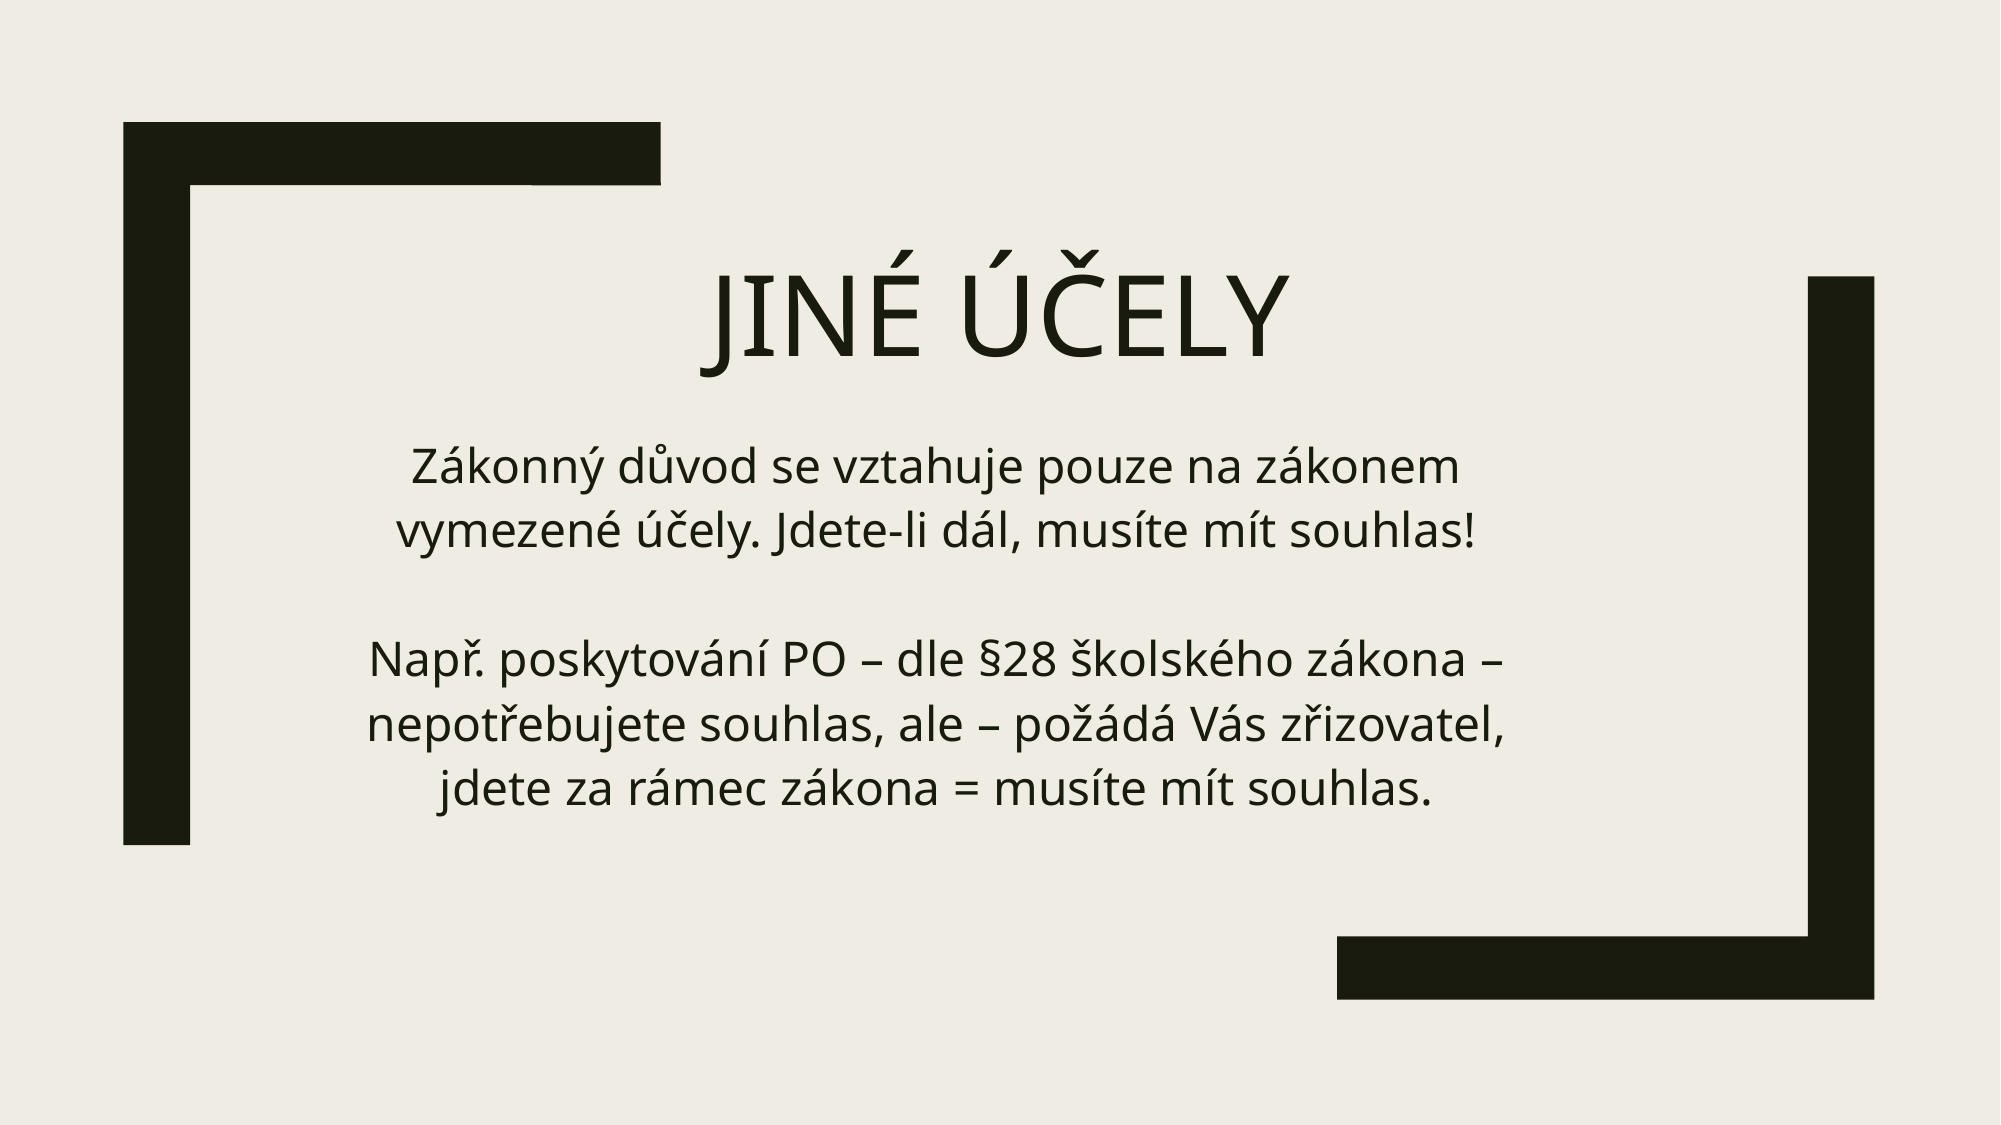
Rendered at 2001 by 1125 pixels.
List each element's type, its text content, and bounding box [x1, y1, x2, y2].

title Jiné účely [314, 166, 1686, 389]
subtitle Zákonný důvod se vztahuje pouze na zákonem vymezené účely. Jdete-li dál, musíte mít souhlas! Např. poskytování PO – dle §28 školského zákona – nepotřebujete souhlas, ale – požádá Vás zřizovatel, jdete za rámec zákona = musíte mít souhlas. [314, 421, 1561, 894]
